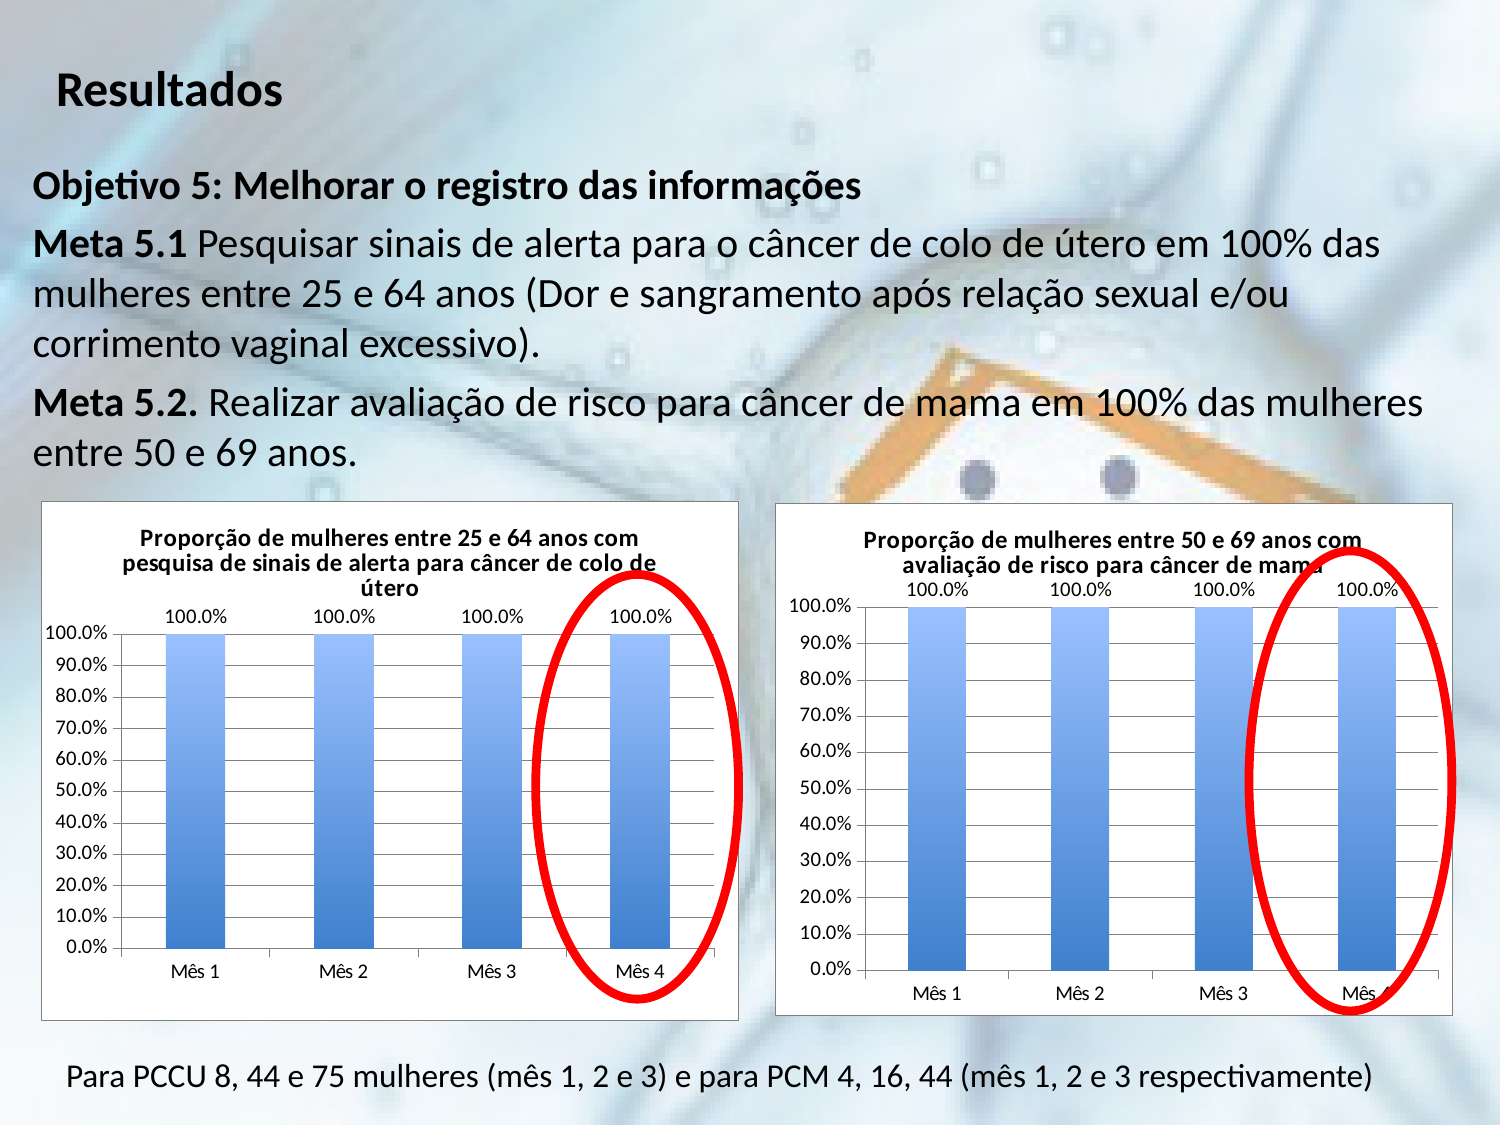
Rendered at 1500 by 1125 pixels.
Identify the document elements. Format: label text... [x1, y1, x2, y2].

chart [40, 500, 744, 1022]
text_box Para PCCU 8, 44 e 75 mulheres (mês 1, 2 e 3) e para PCM 4, 16, 44 (mês 1, 2 e 3 respectivamente) [51, 1046, 1398, 1102]
list Objetivo 5: Melhorar o registro das informações Meta 5.1 Pesquisar sinais de alerta para o câncer de colo de útero em 100% das mulheres entre 25 e 64 anos (Dor e sangramento após relação sexual e/ou corrimento vaginal excessivo). Meta 5.2. Realizar avaliação de risco para câncer de mama em 100% das mulheres entre 50 e 69 anos. [17, 125, 1459, 445]
text_box Resultados [41, 19, 361, 125]
chart [774, 503, 1457, 1017]
